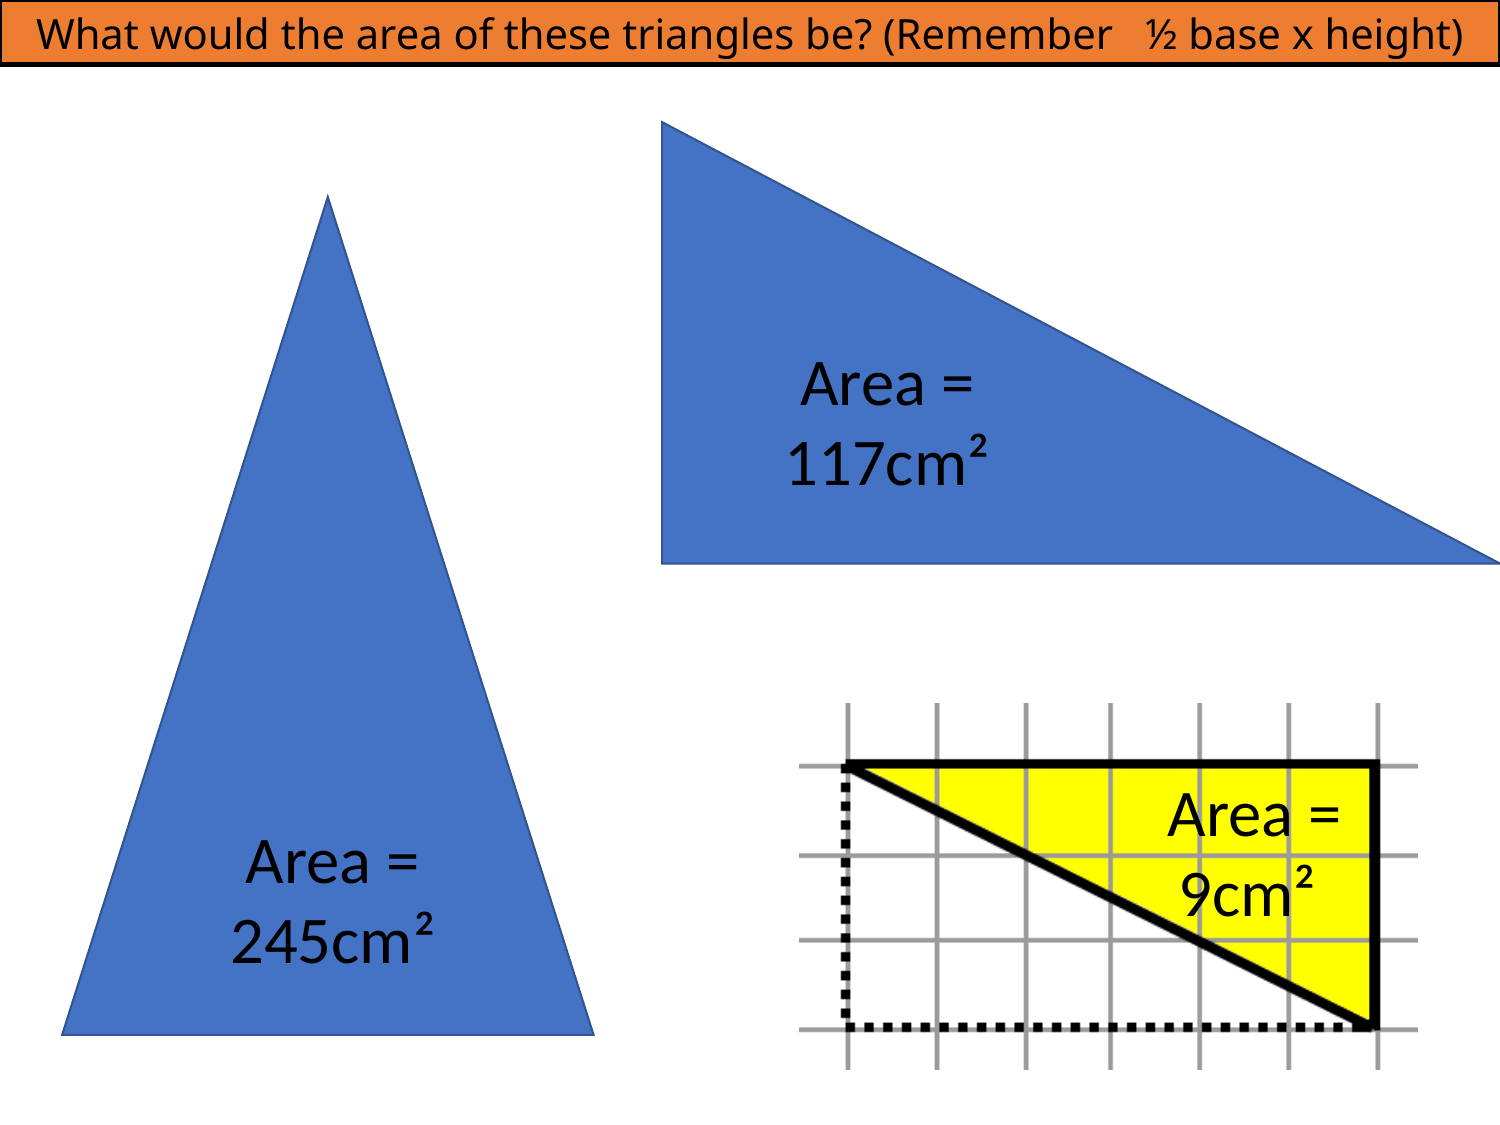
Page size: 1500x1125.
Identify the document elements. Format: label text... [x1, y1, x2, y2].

text_box What would the area of these triangles be? (Remember ½ base x height) [0, 0, 1500, 65]
text_box Area = 117cm² [729, 331, 1045, 506]
picture [798, 703, 1418, 1070]
text_box [661, 120, 1500, 565]
text_box Area = 245cm² [175, 809, 491, 985]
text_box [60, 193, 595, 1036]
